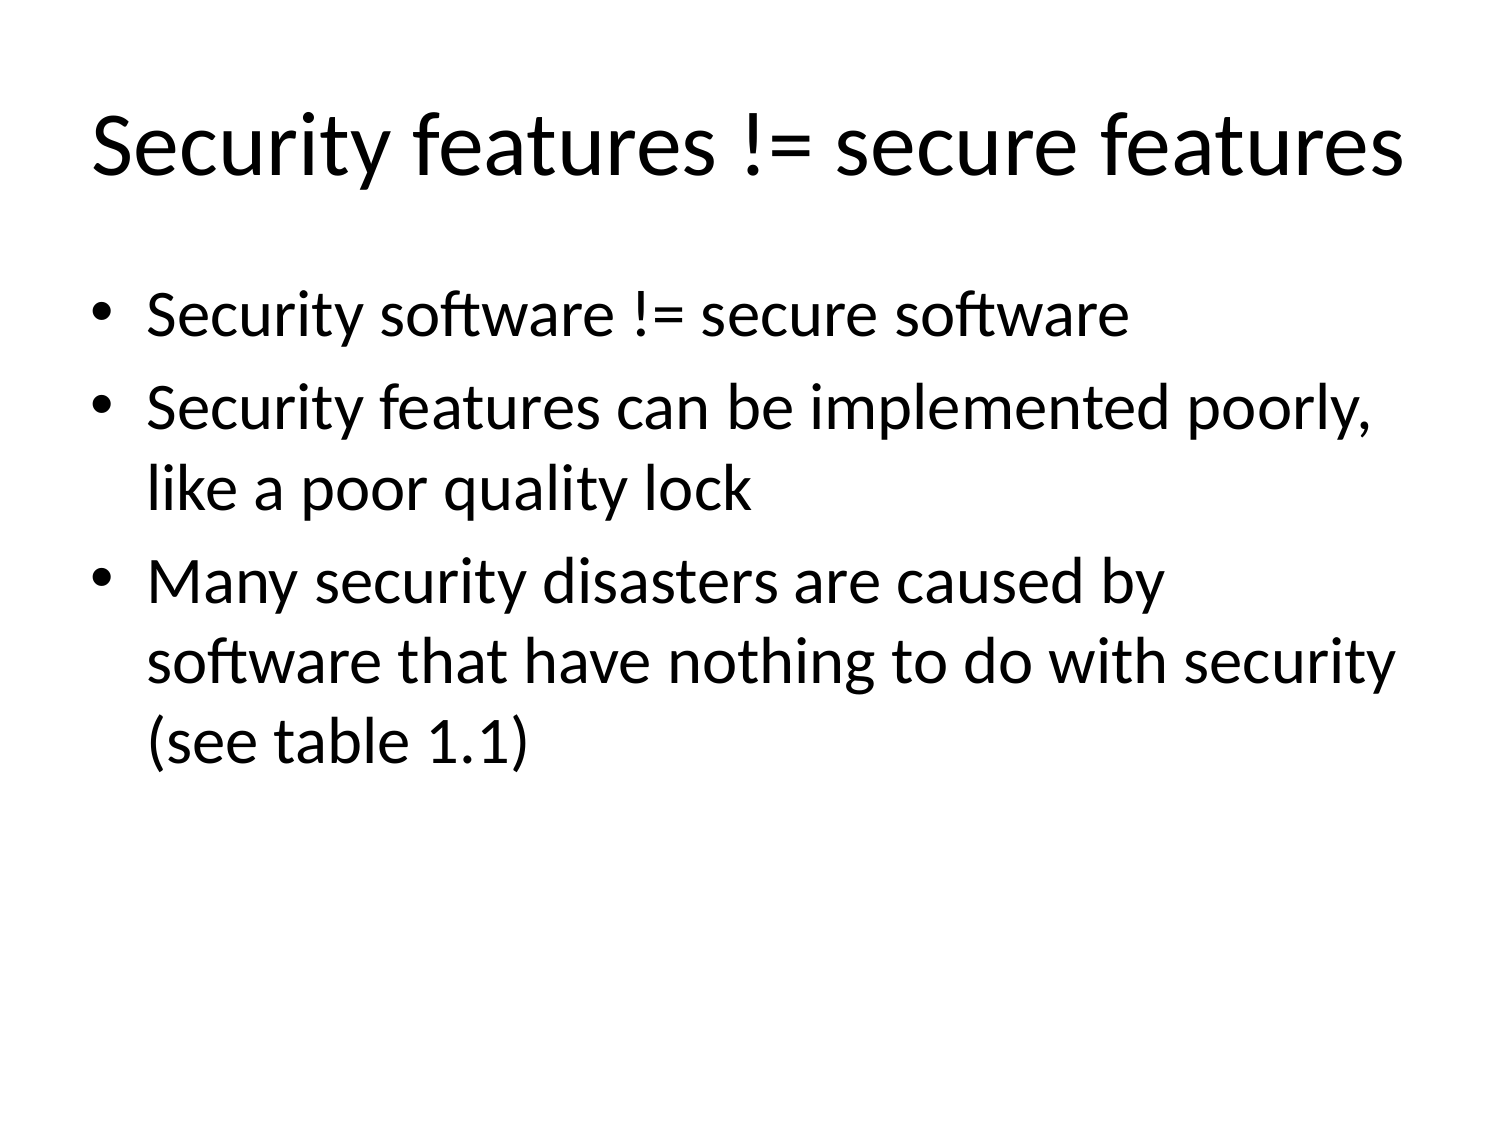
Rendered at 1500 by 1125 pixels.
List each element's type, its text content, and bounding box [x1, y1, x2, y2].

title Security features != secure features [75, 45, 1425, 233]
list Security software != secure software Security features can be implemented poorly, like a poor quality lock Many security disasters are caused by software that have nothing to do with security (see table 1.1) [75, 262, 1425, 1005]
